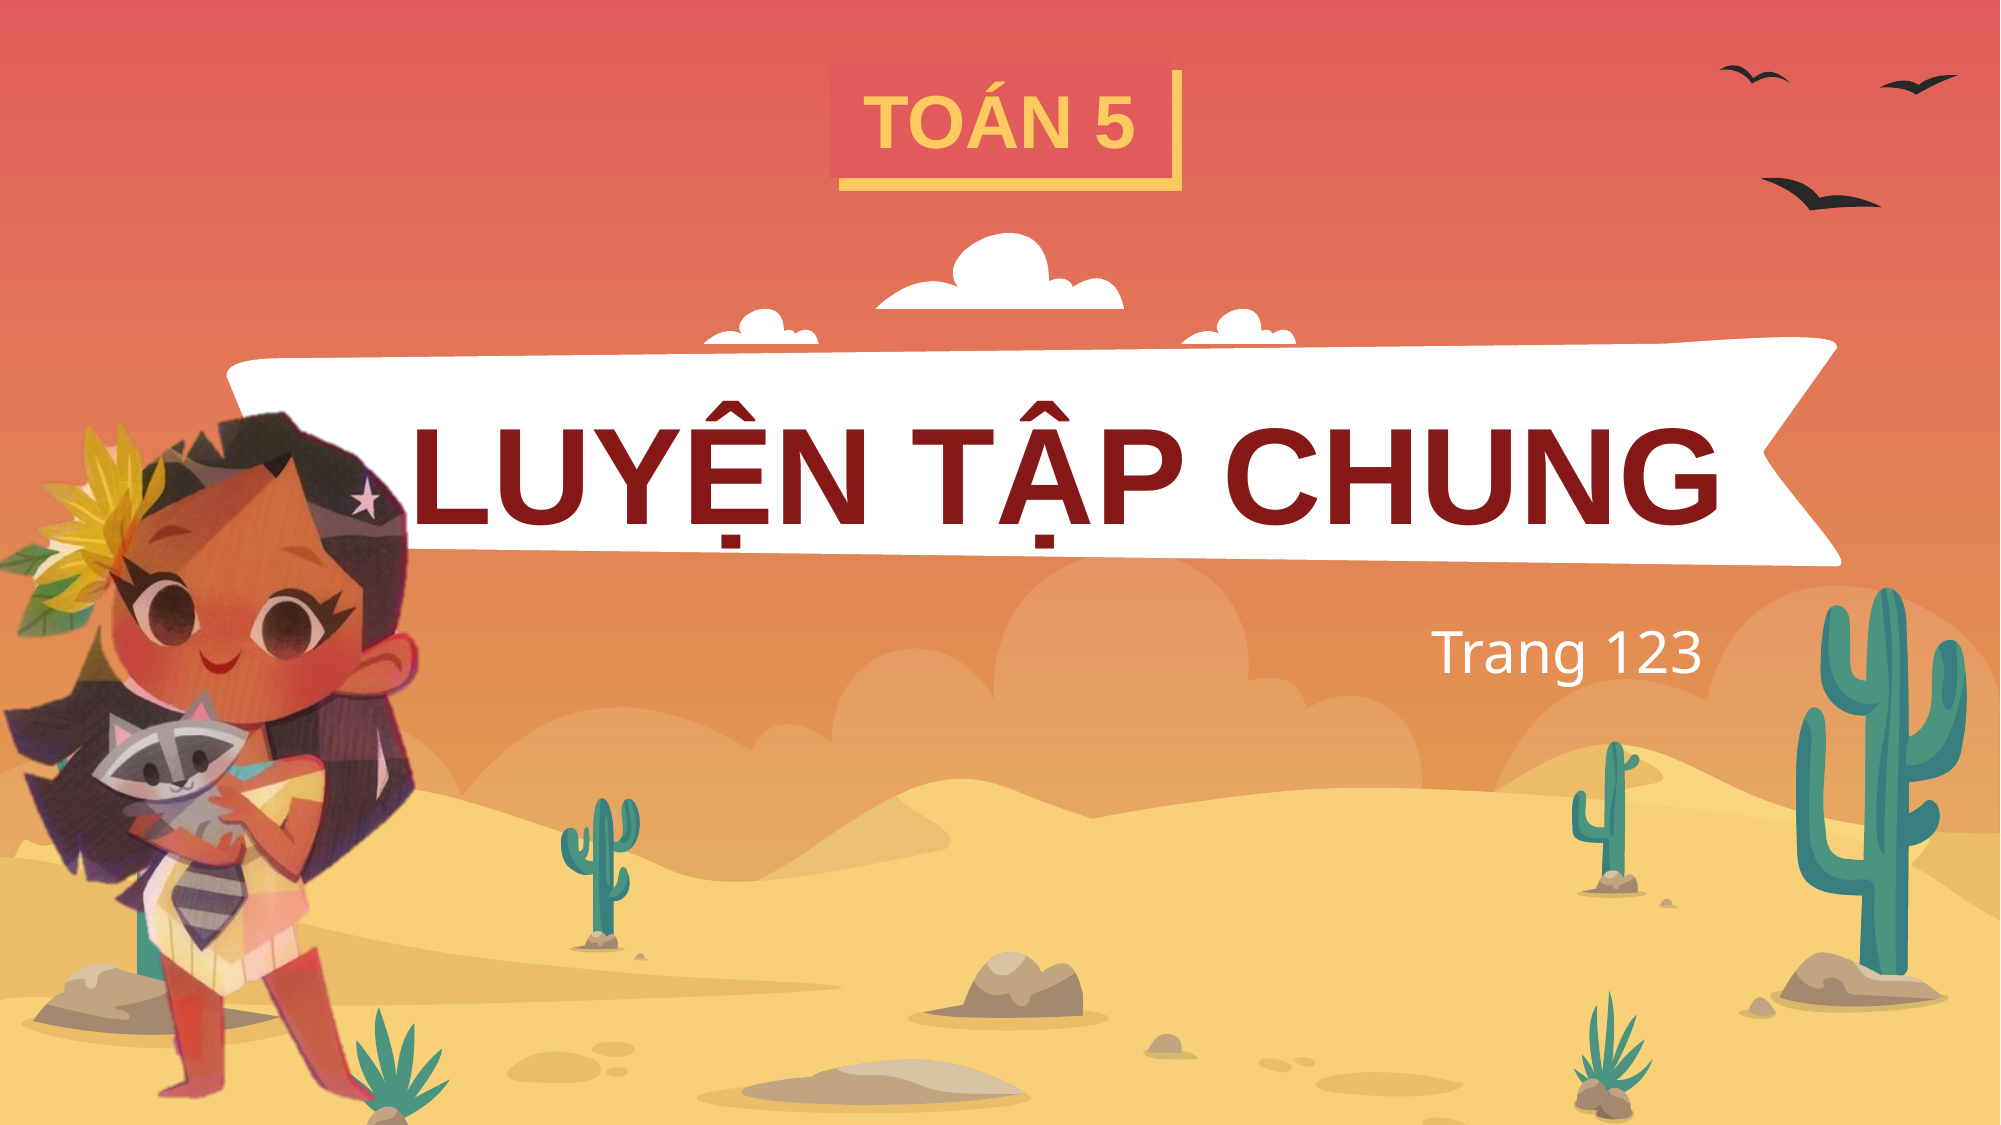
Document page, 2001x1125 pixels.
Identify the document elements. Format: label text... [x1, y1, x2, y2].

text_box [569, 337, 1837, 375]
picture [0, 281, 566, 1125]
text_box [1818, 526, 1842, 567]
subtitle Trang 123 [1409, 604, 1725, 697]
title TOÁN 5 [671, 40, 1329, 196]
text_box LUYỆN TẬP CHUNG [569, 357, 1818, 583]
